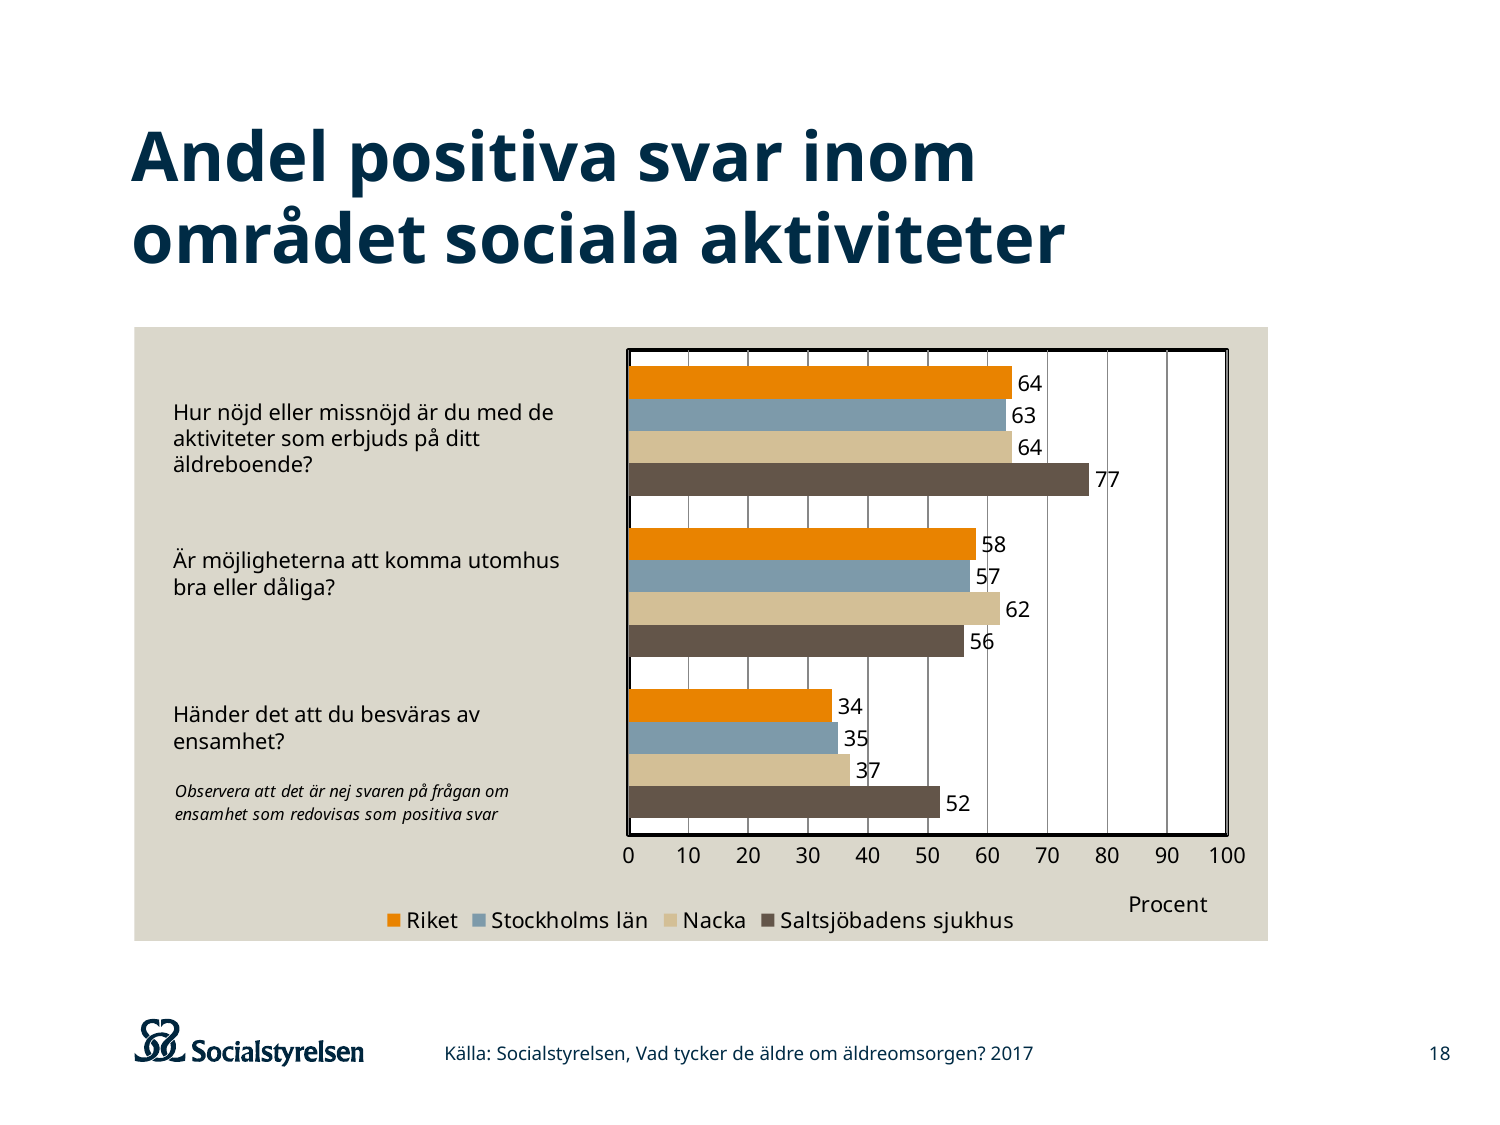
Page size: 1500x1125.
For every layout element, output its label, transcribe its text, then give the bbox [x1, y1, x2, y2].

title Andel positiva svar inom området sociala aktiviteter [131, 112, 1273, 326]
footer Källa: Socialstyrelsen, Vad tycker de äldre om äldreomsorgen? 2017 [444, 1032, 1110, 1077]
slide_number 18 [1379, 1032, 1451, 1077]
chart [134, 326, 1269, 942]
